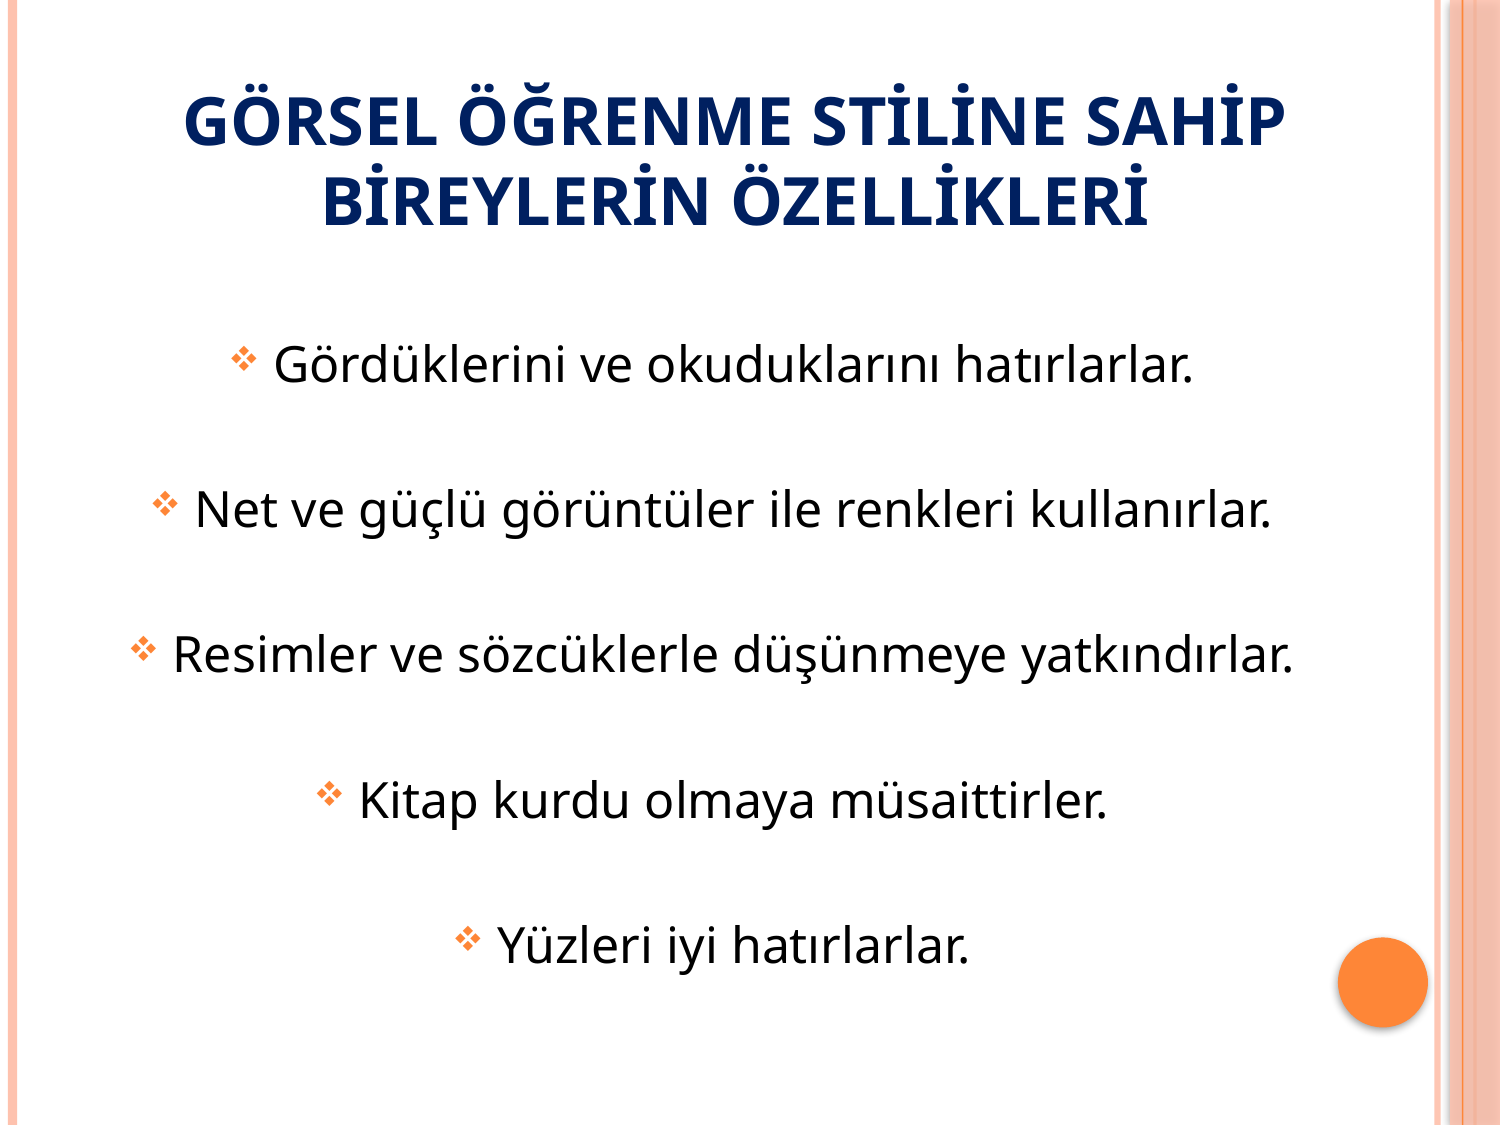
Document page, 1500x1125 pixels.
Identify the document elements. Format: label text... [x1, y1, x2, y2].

title GÖRSEL ÖĞRENME STİLİNE SAHİP BİREYLERİN ÖZELLİKLERİ [122, 58, 1348, 247]
list Gördüklerini ve okuduklarını hatırlarlar. Net ve güçlü görüntüler ile renkleri kullanırlar. Resimler ve sözcüklerle düşünmeye yatkındırlar. Kitap kurdu olmaya müsaittirler. Yüzleri iyi hatırlarlar. [99, 325, 1325, 1125]
